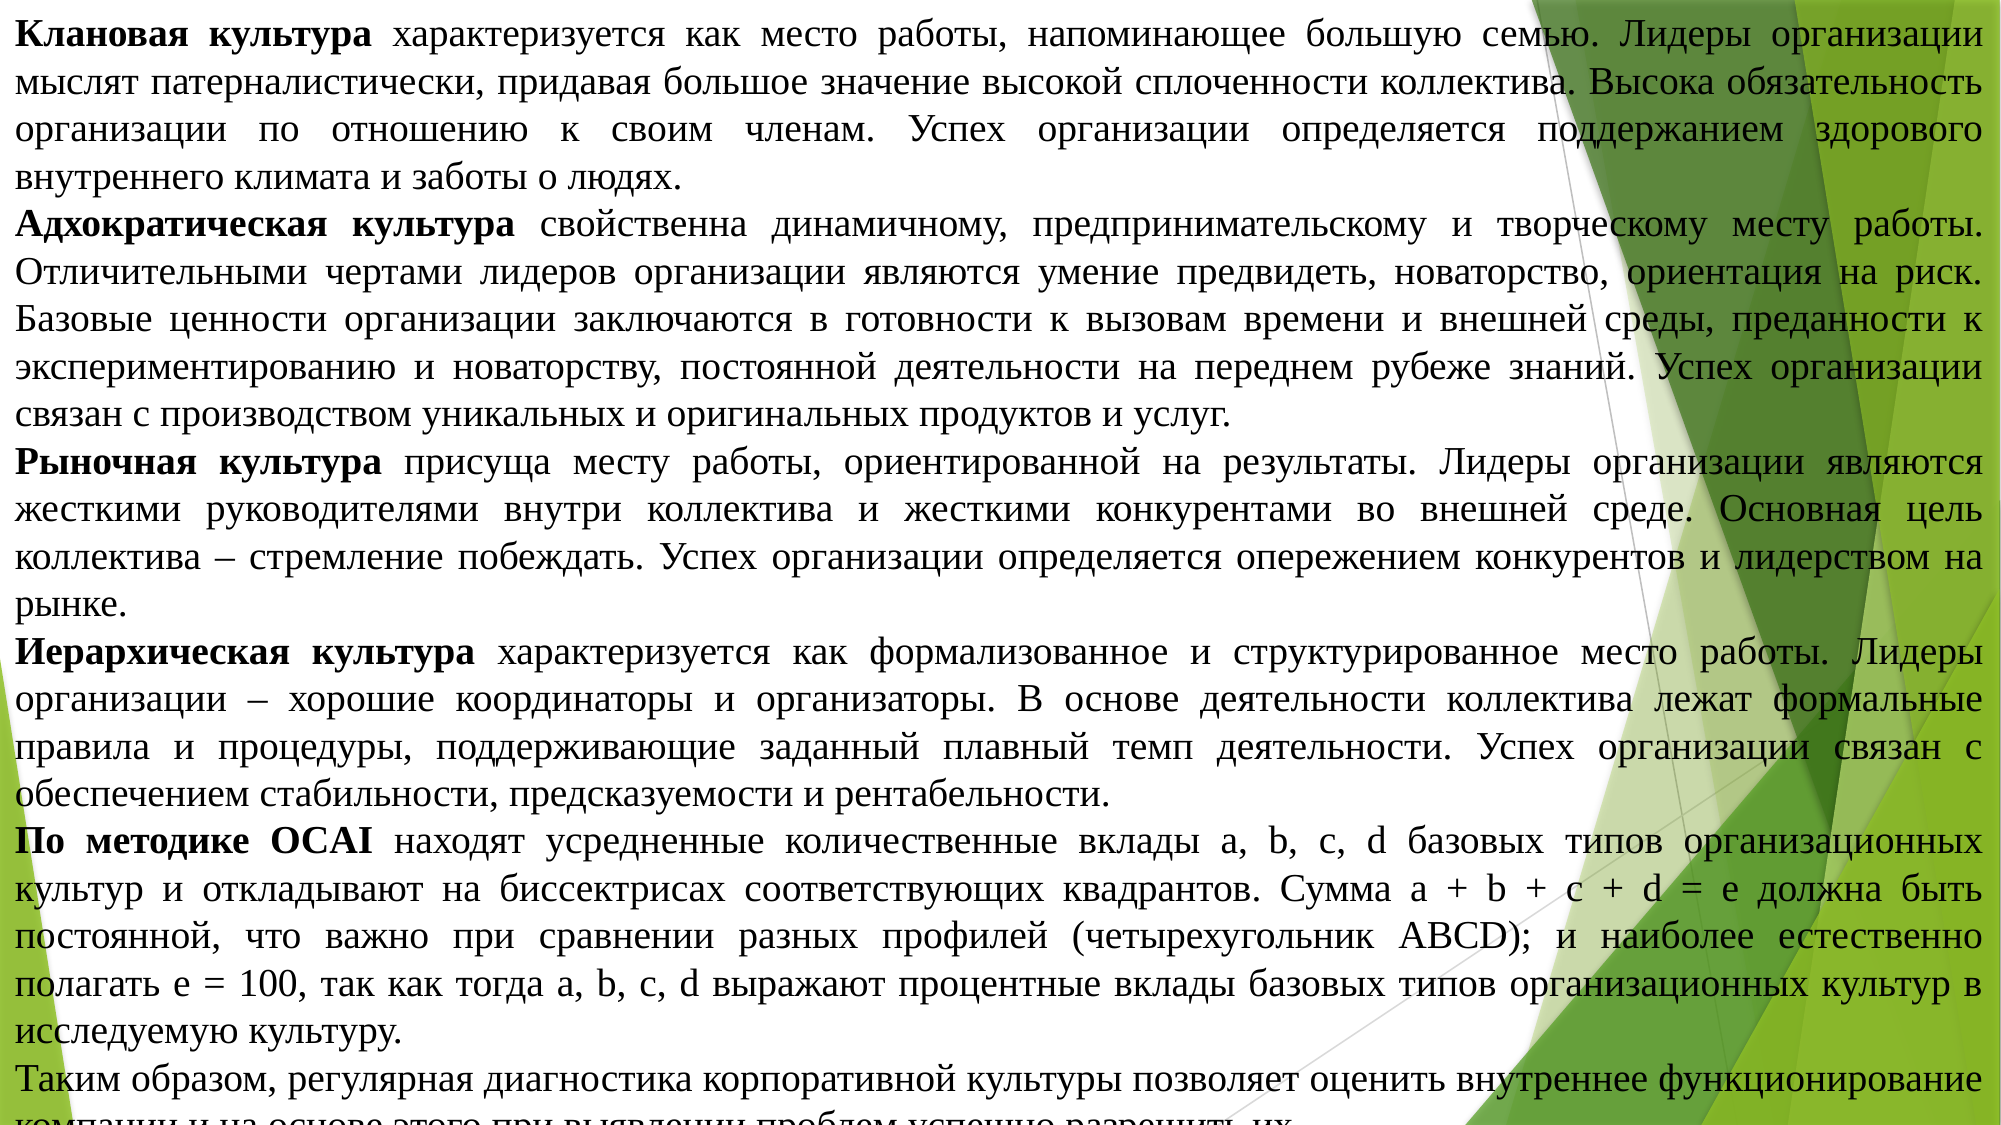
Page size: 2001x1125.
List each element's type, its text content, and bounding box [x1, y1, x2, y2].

text_box Клановая культура характеризуется как место работы, напоминающее большую семью. Лидеры организации мыслят патерналистически, придавая большое значение высокой сплоченности коллектива. Высока обязательность организации по отношению к своим членам. Успех организации определяется поддержанием здорового внутреннего климата и заботы о людях. Адхократическая культура свойственна динамичному, предпринимательскому и творческому месту работы. Отличительными чертами лидеров организации являются умение предвидеть, новаторство, ориентация на риск. Базовые ценности организации заключаются в готовности к вызовам времени и внешней среды, преданности к экспериментированию и новаторству, постоянной деятельности на переднем рубеже знаний. Успех организации связан с производством уникальных и оригинальных продуктов и услуг. Рыночная культура присуща месту работы, ориентированной на результаты. Лидеры организации являются жесткими руководителями внутри коллектива и жесткими конкурентами во внешней среде. Основная цель коллектива – стремление побеждать. Успех организации определяется опережением конкурентов и лидерством на рынке. Иерархическая культура характеризуется как формализованное и структурированное место работы. Лидеры организации – хорошие координаторы и организаторы. В основе деятельности коллектива лежат формальные правила и процедуры, поддерживающие заданный плавный темп деятельности. Успех организации связан с обеспечением стабильности, предсказуемости и рентабельности. По методике OCAI находят усредненные количественные вклады a, b, c, d базовых типов организационных культур и откладывают на биссектрисах соответствующих квадрантов. Сумма a + b + c + d = e должна быть постоянной, что важно при сравнении разных профилей (четырехугольник ABCD); и наиболее естественно полагать е = 100, так как тогда a, b, c, d выражают процентные вклады базовых типов организационных культур в исследуемую культуру. Таким образом, регулярная диагностика корпоративной культуры позволяет оценить внутреннее функционирование компании и на основе этого при выявлении проблем успешно разрешить их. [0, 0, 2000, 1125]
